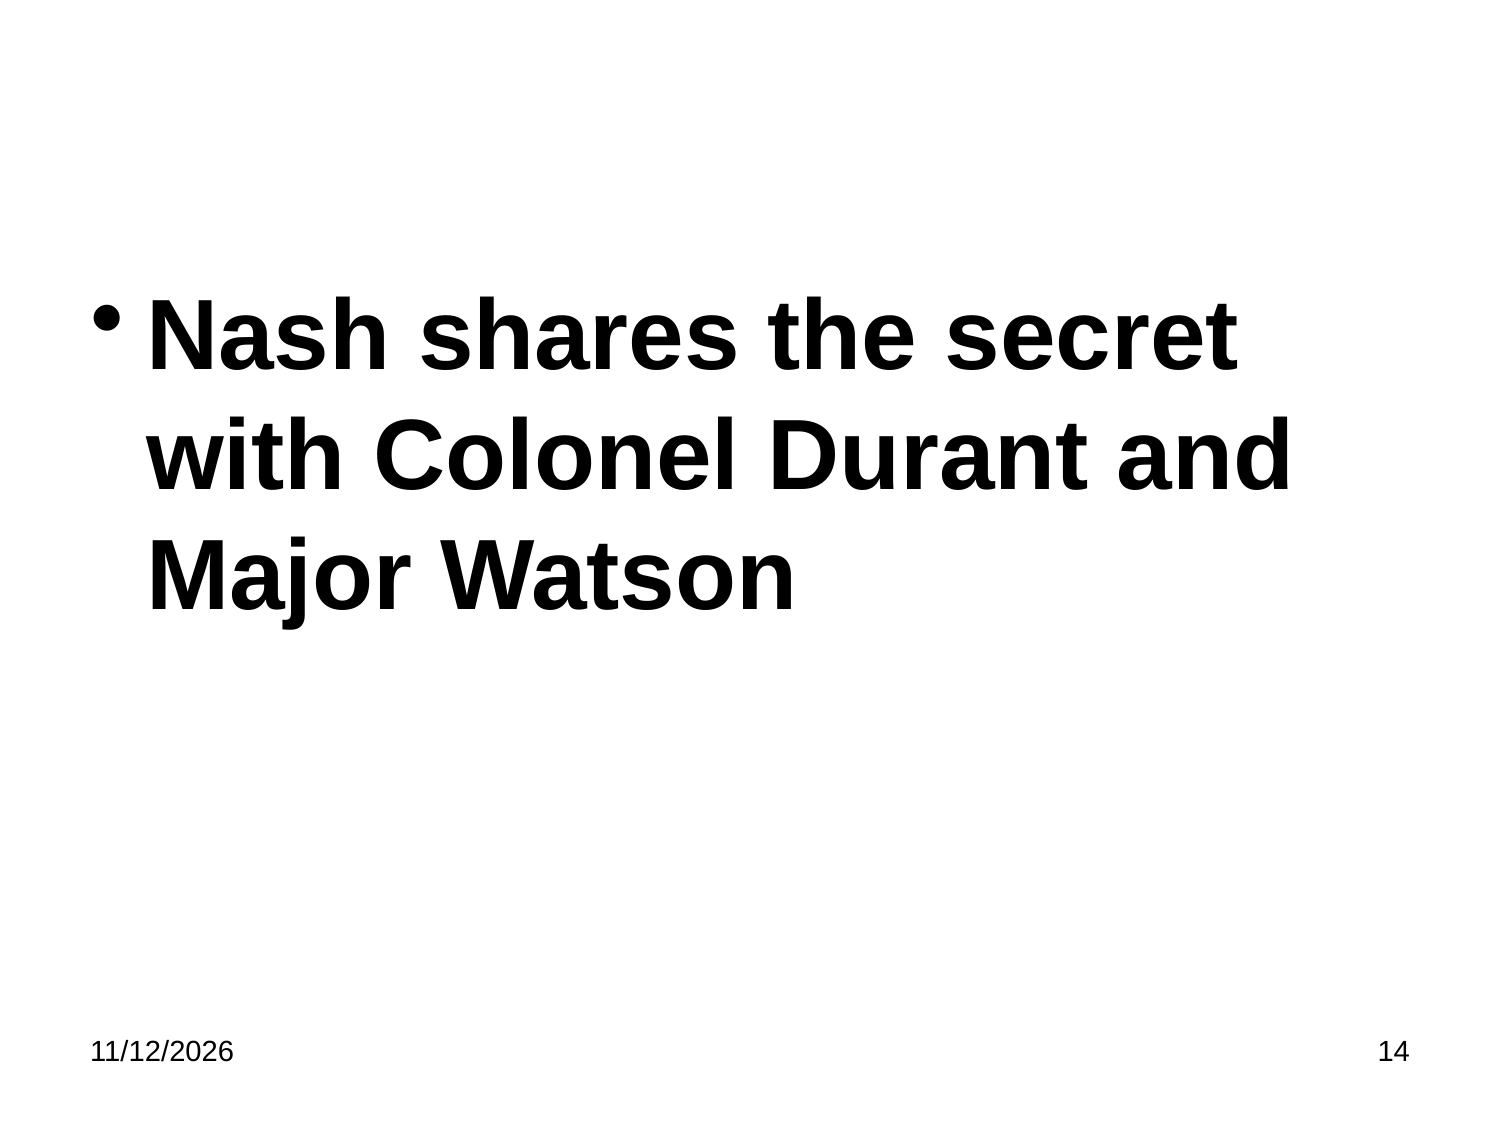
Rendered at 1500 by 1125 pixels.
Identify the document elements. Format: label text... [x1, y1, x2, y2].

list Nash shares the secret with Colonel Durant and Major Watson [75, 262, 1425, 1005]
slide_number 14 [1074, 1024, 1426, 1103]
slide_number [74, 1024, 426, 1103]
